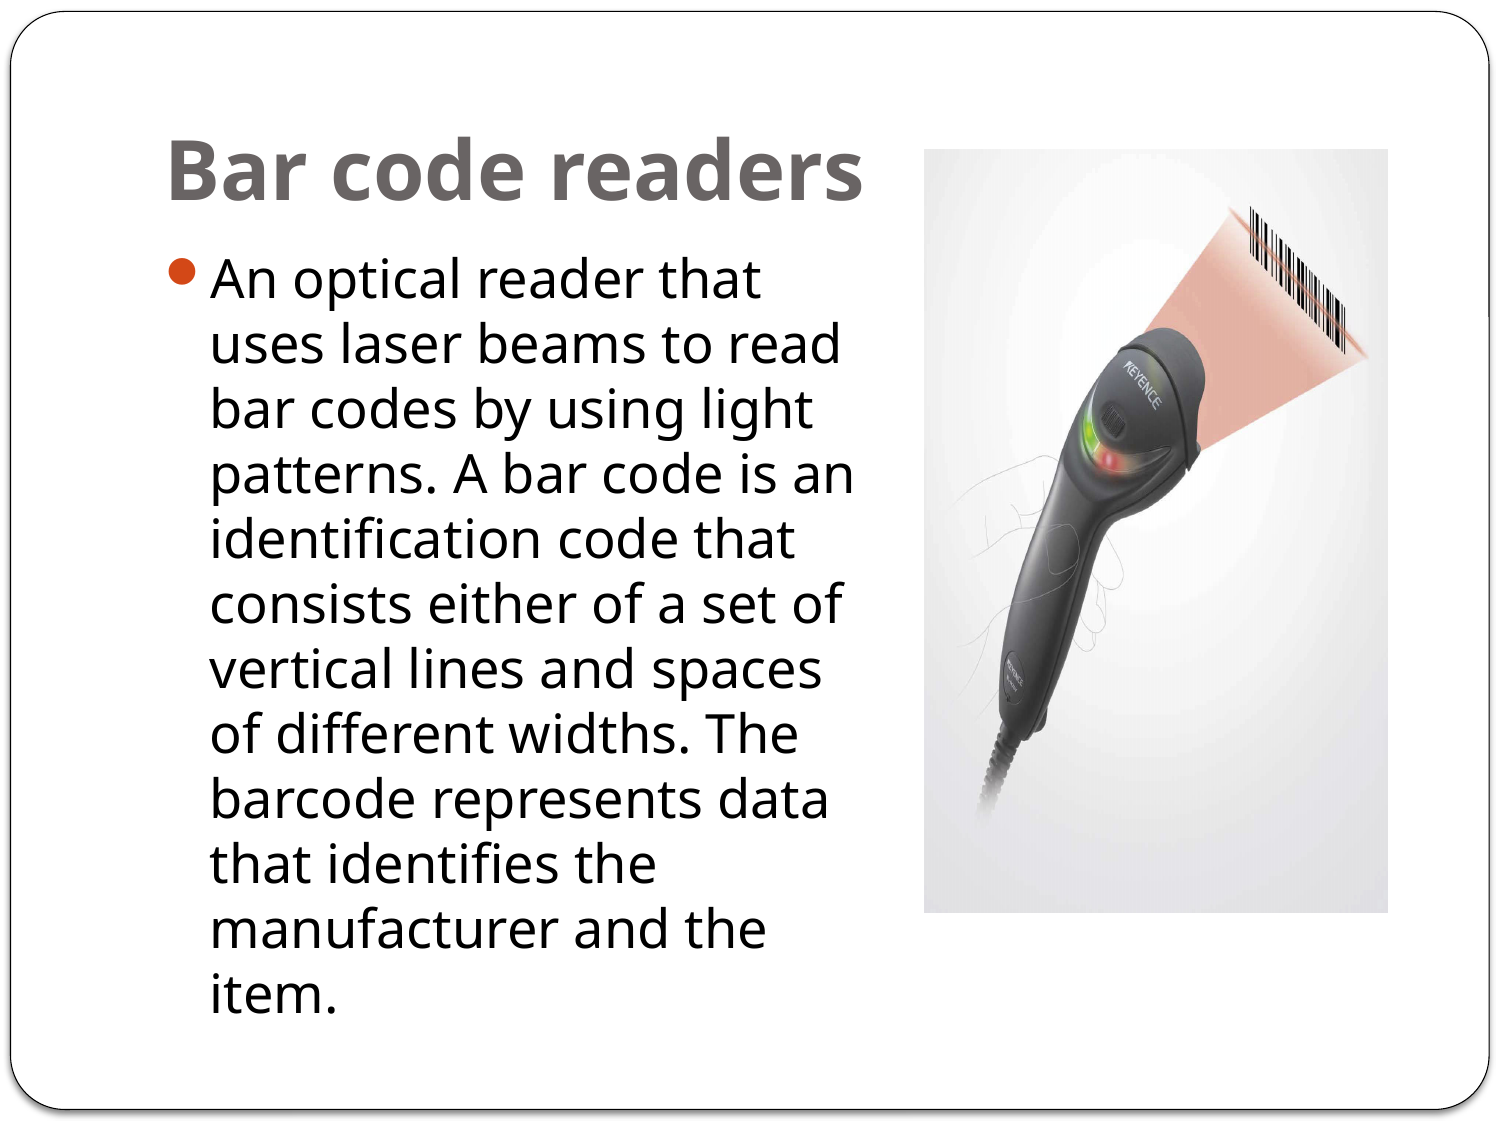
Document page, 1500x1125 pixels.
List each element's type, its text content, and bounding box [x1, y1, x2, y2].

list An optical reader that uses laser beams to read bar codes by using light patterns. A bar code is an identification code that consists either of a set of vertical lines and spaces of different widths. The barcode represents data that identifies the manufacturer and the item. [150, 237, 900, 988]
title Bar code readers [150, 45, 1425, 233]
picture [924, 149, 1388, 913]
